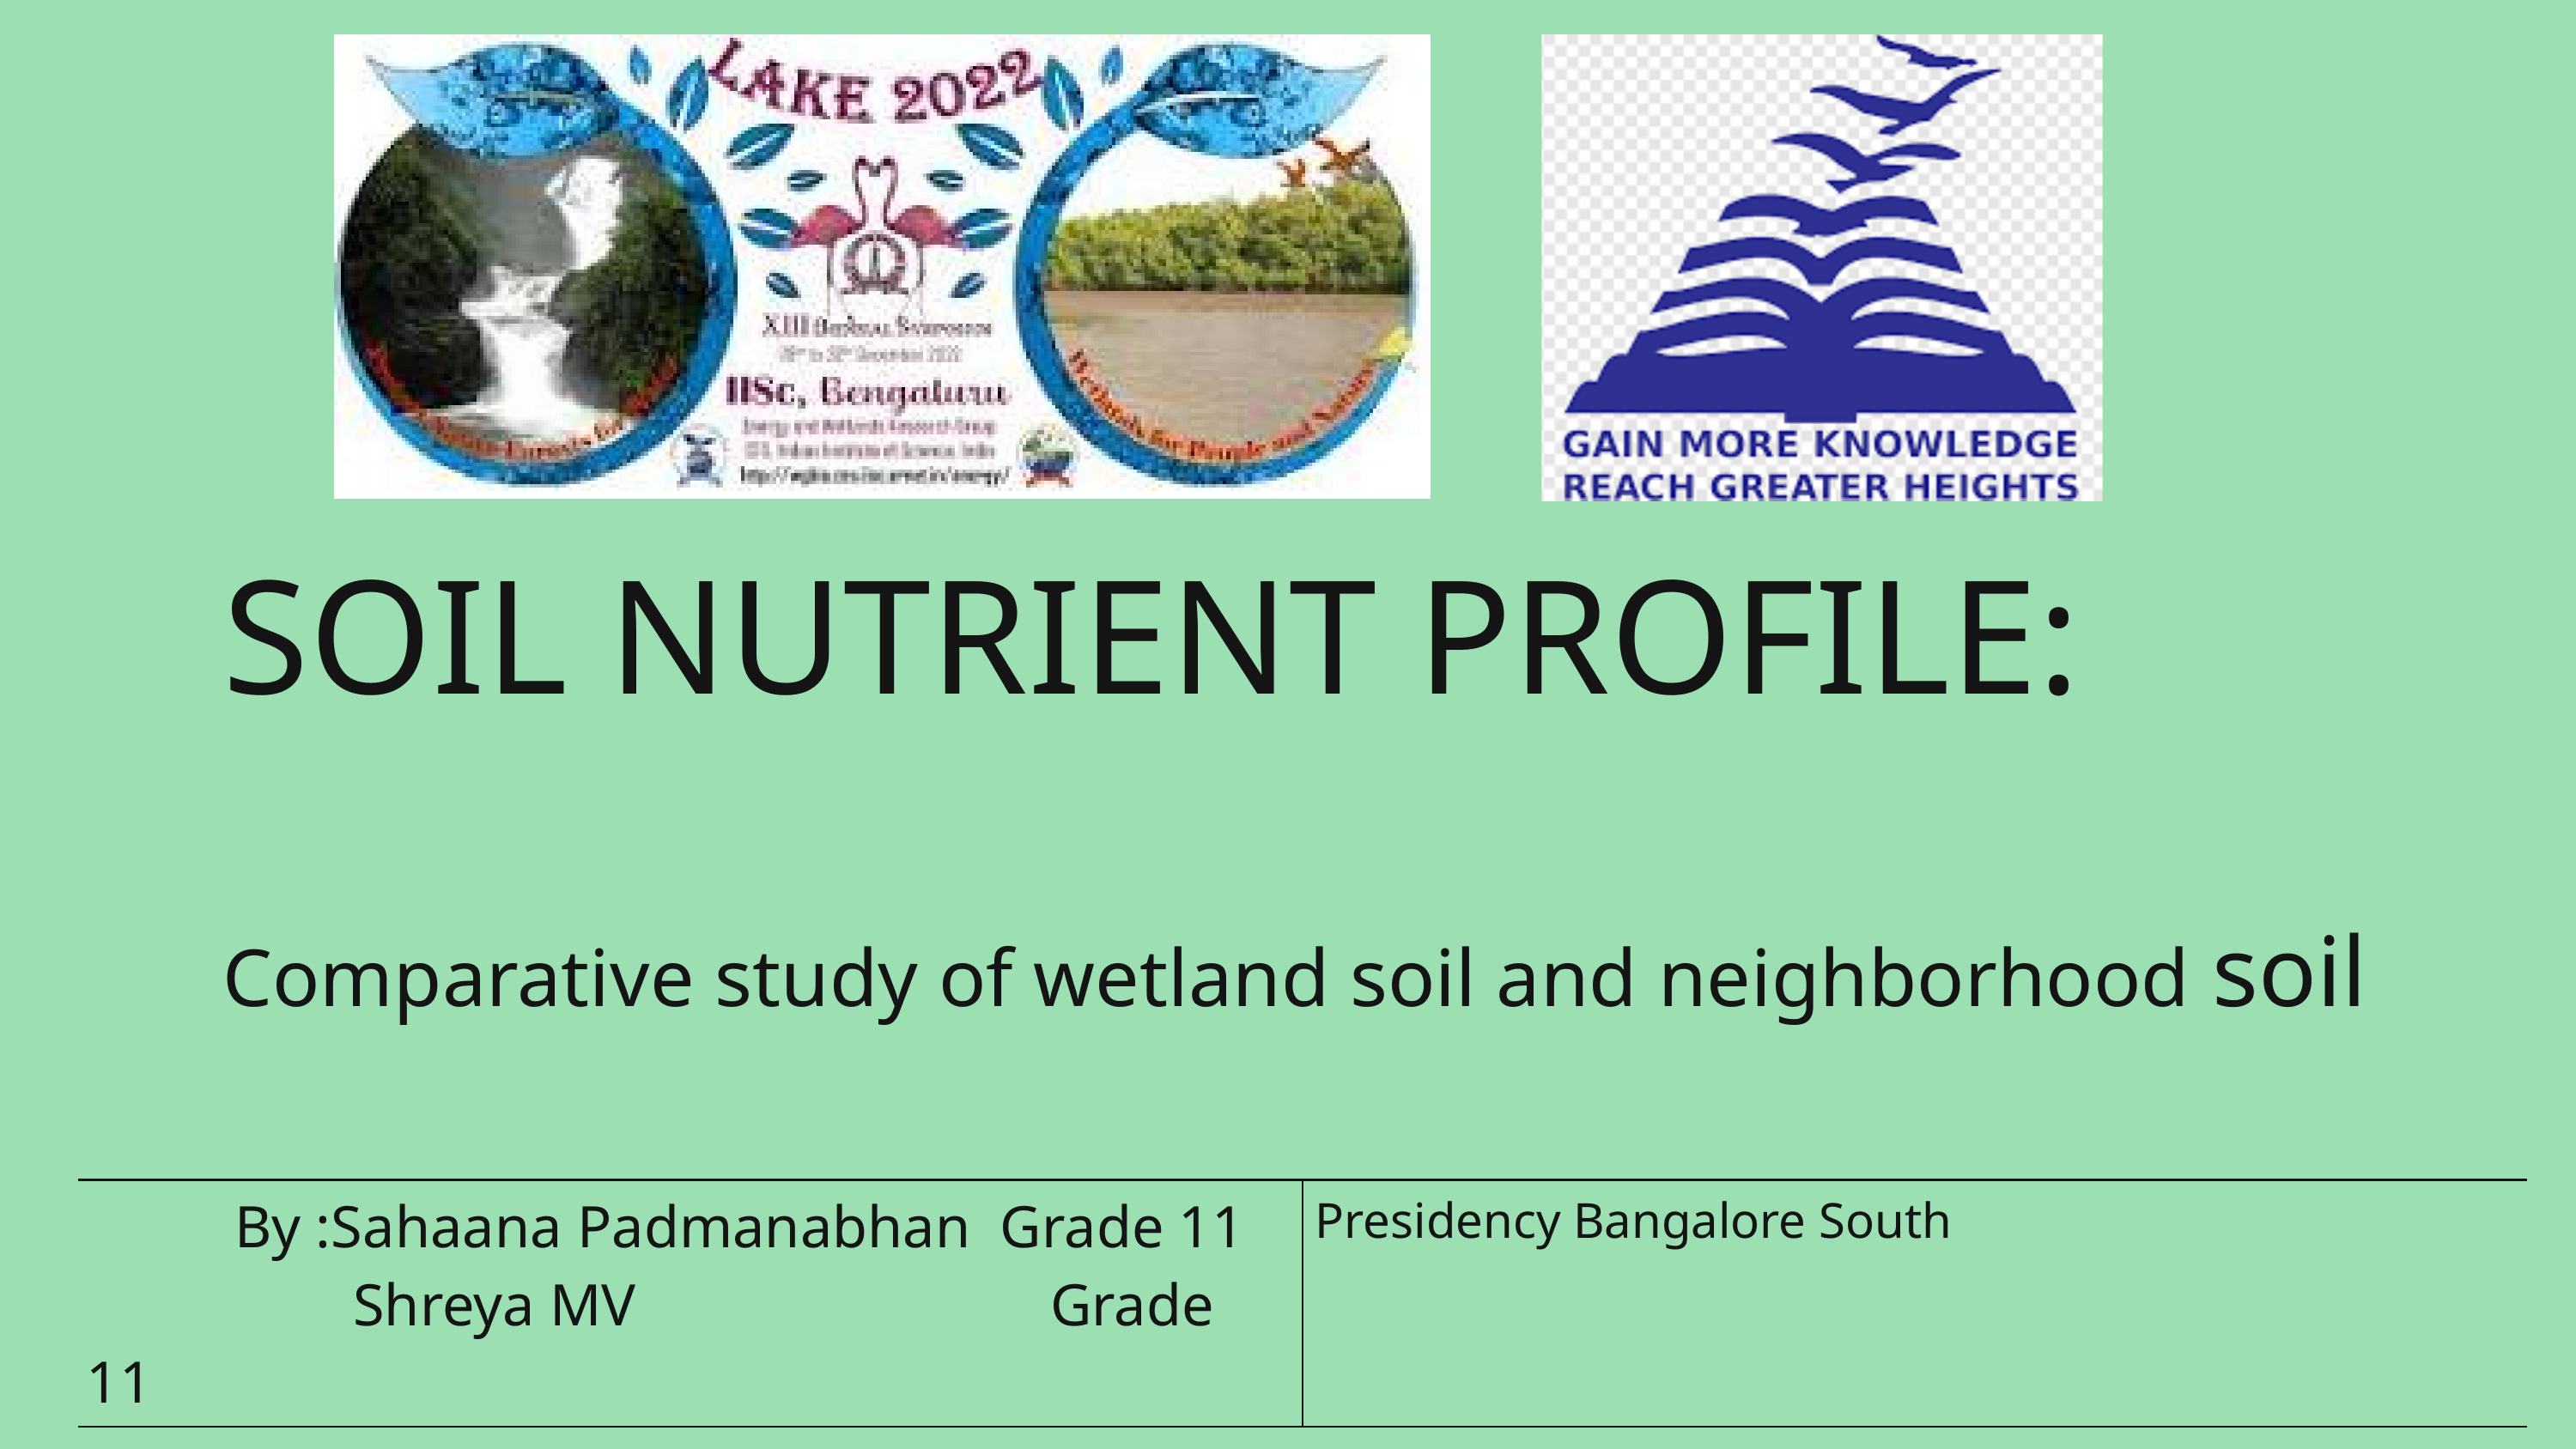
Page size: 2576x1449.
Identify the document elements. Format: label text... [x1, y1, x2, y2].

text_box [222, 155, 2576, 981]
picture [1541, 34, 2103, 501]
picture [334, 34, 1431, 499]
table_header Presidency Bangalore South [1303, 1181, 2527, 1426]
table_header By :Sahaana Padmanabhan Grade 11 Shreya MV Grade 11 [78, 1181, 1302, 1426]
